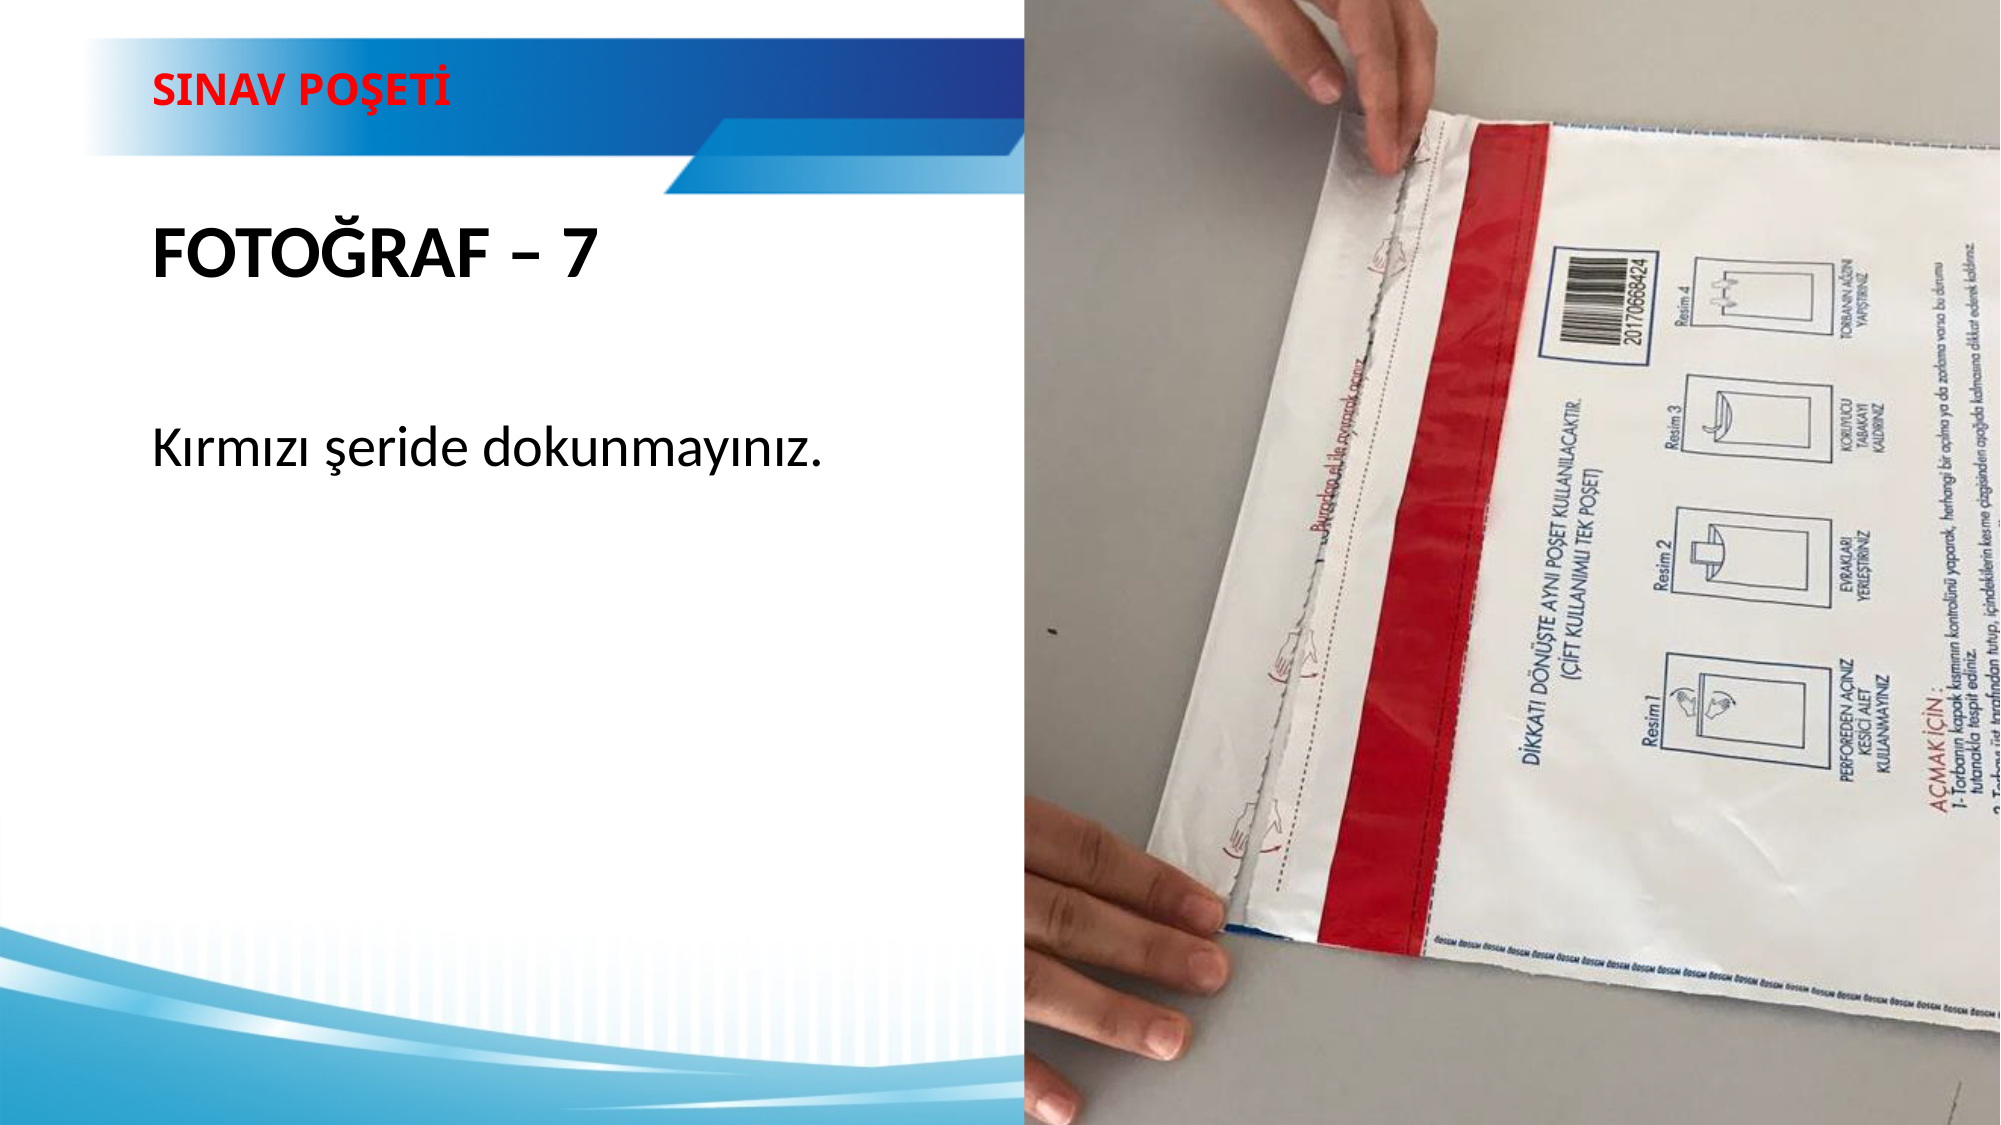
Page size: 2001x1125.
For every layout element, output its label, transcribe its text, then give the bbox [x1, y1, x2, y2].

title SINAV POŞETİ [137, 59, 1024, 123]
list FOTOĞRAF – 7 Kırmızı şeride dokunmayınız. [137, 205, 942, 955]
picture [0, 0, 2000, 1125]
